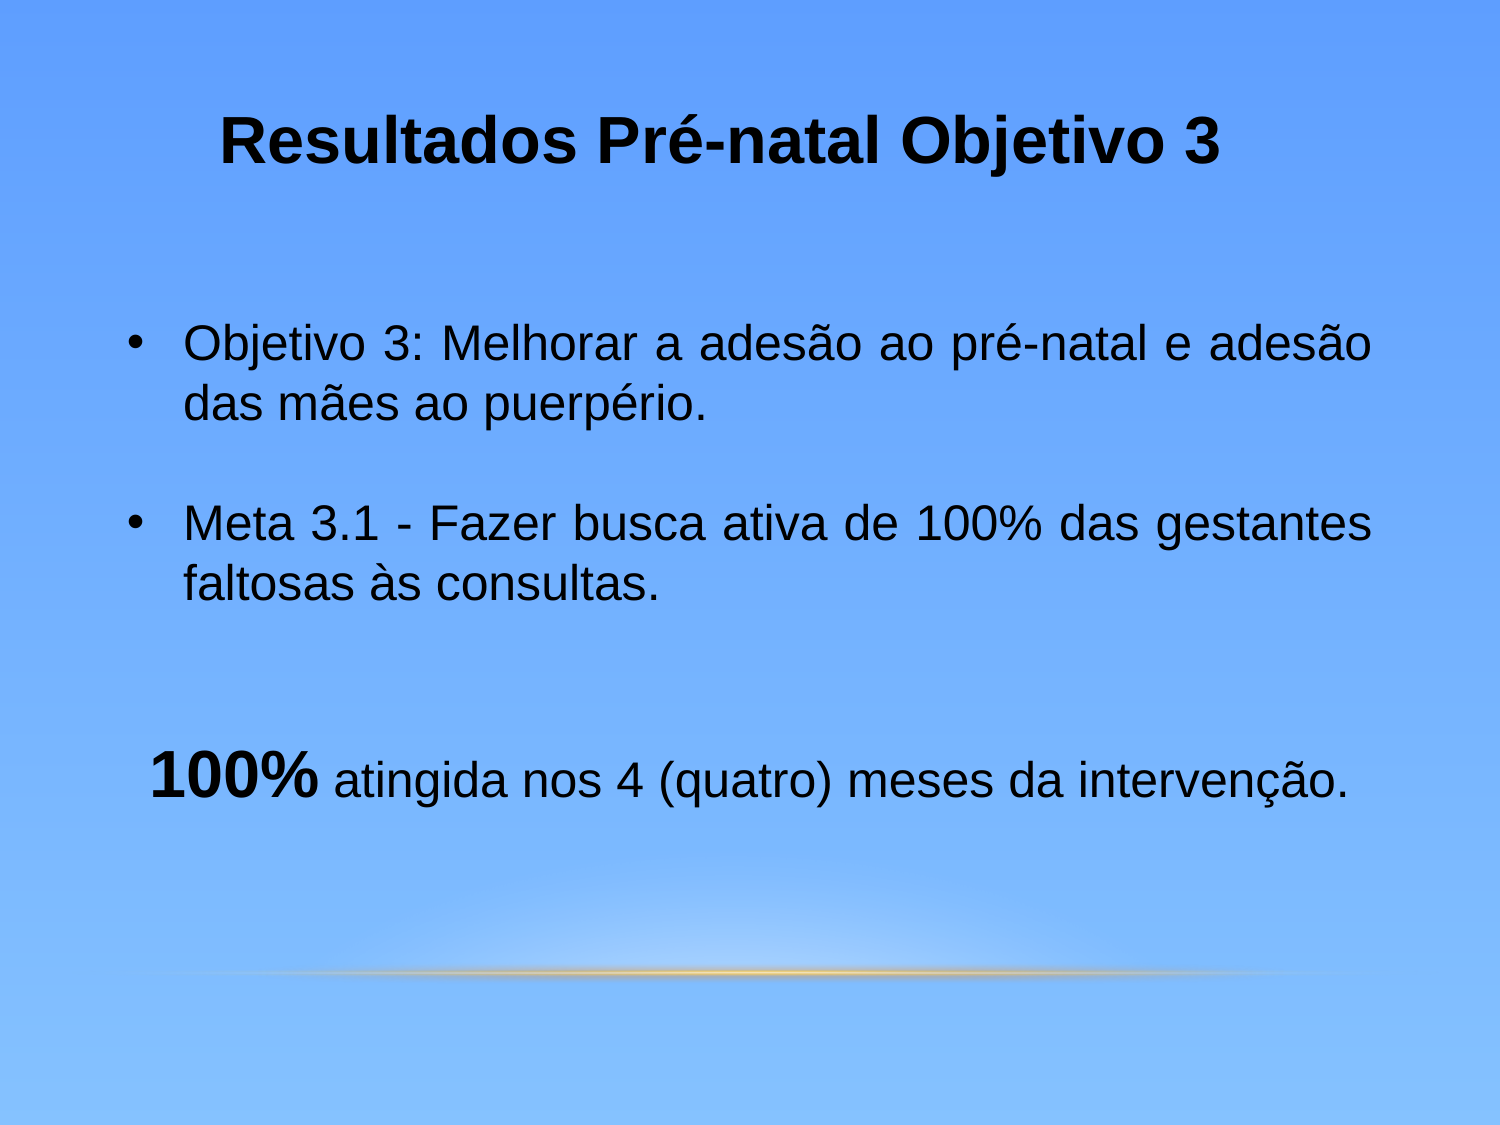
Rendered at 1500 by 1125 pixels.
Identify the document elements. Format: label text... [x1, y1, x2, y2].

text_box Resultados Pré-natal Objetivo 3 [112, 89, 1388, 185]
text_box Objetivo 3: Melhorar a adesão ao pré-natal e adesão das mães ao puerpério. Meta 3.1 - Fazer busca ativa de 100% das gestantes faltosas às consultas. 100% atingida nos 4 (quatro) meses da intervenção. [112, 243, 1388, 879]
picture [0, 0, 1500, 1125]
